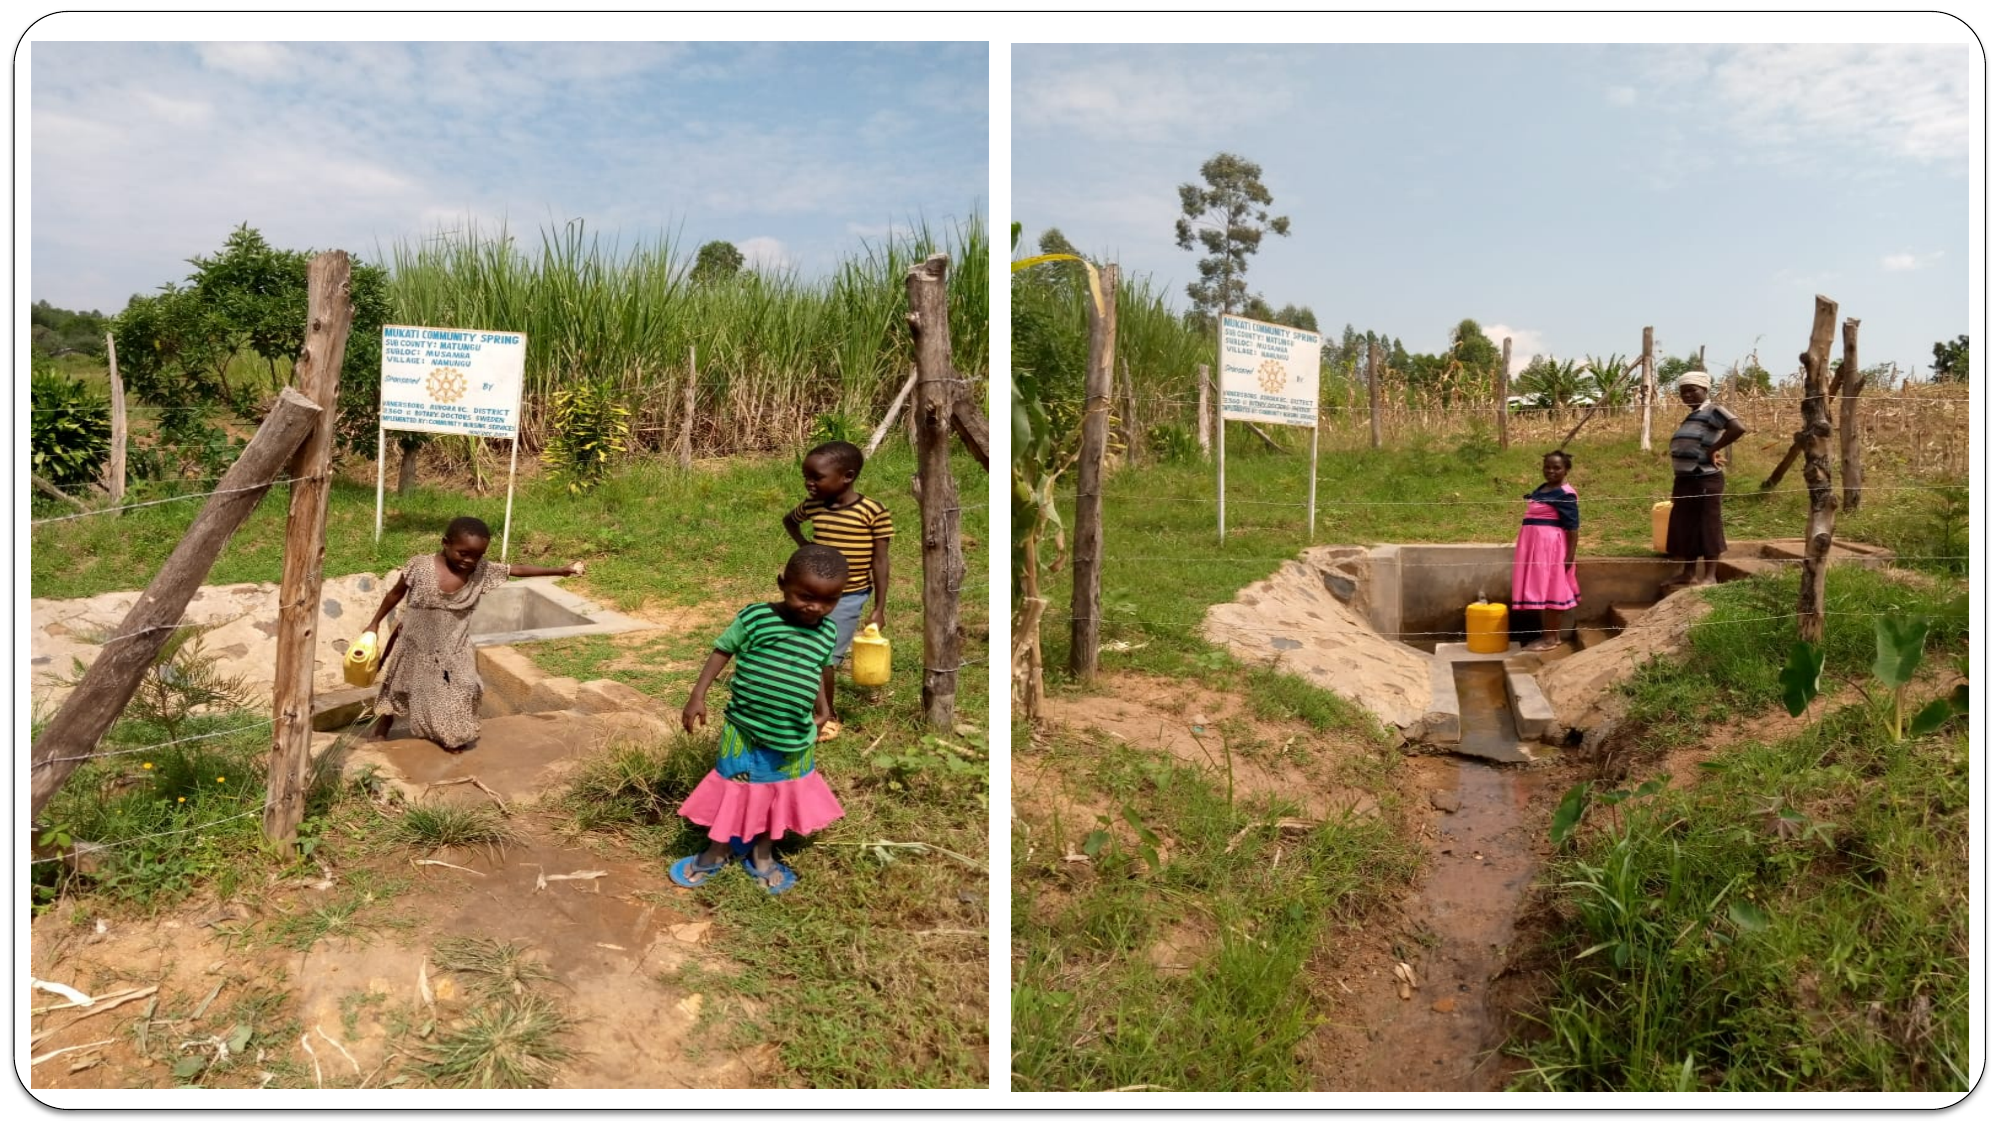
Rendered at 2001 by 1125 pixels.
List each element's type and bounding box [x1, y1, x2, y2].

list [1011, 43, 1969, 1092]
picture [30, 41, 989, 1089]
